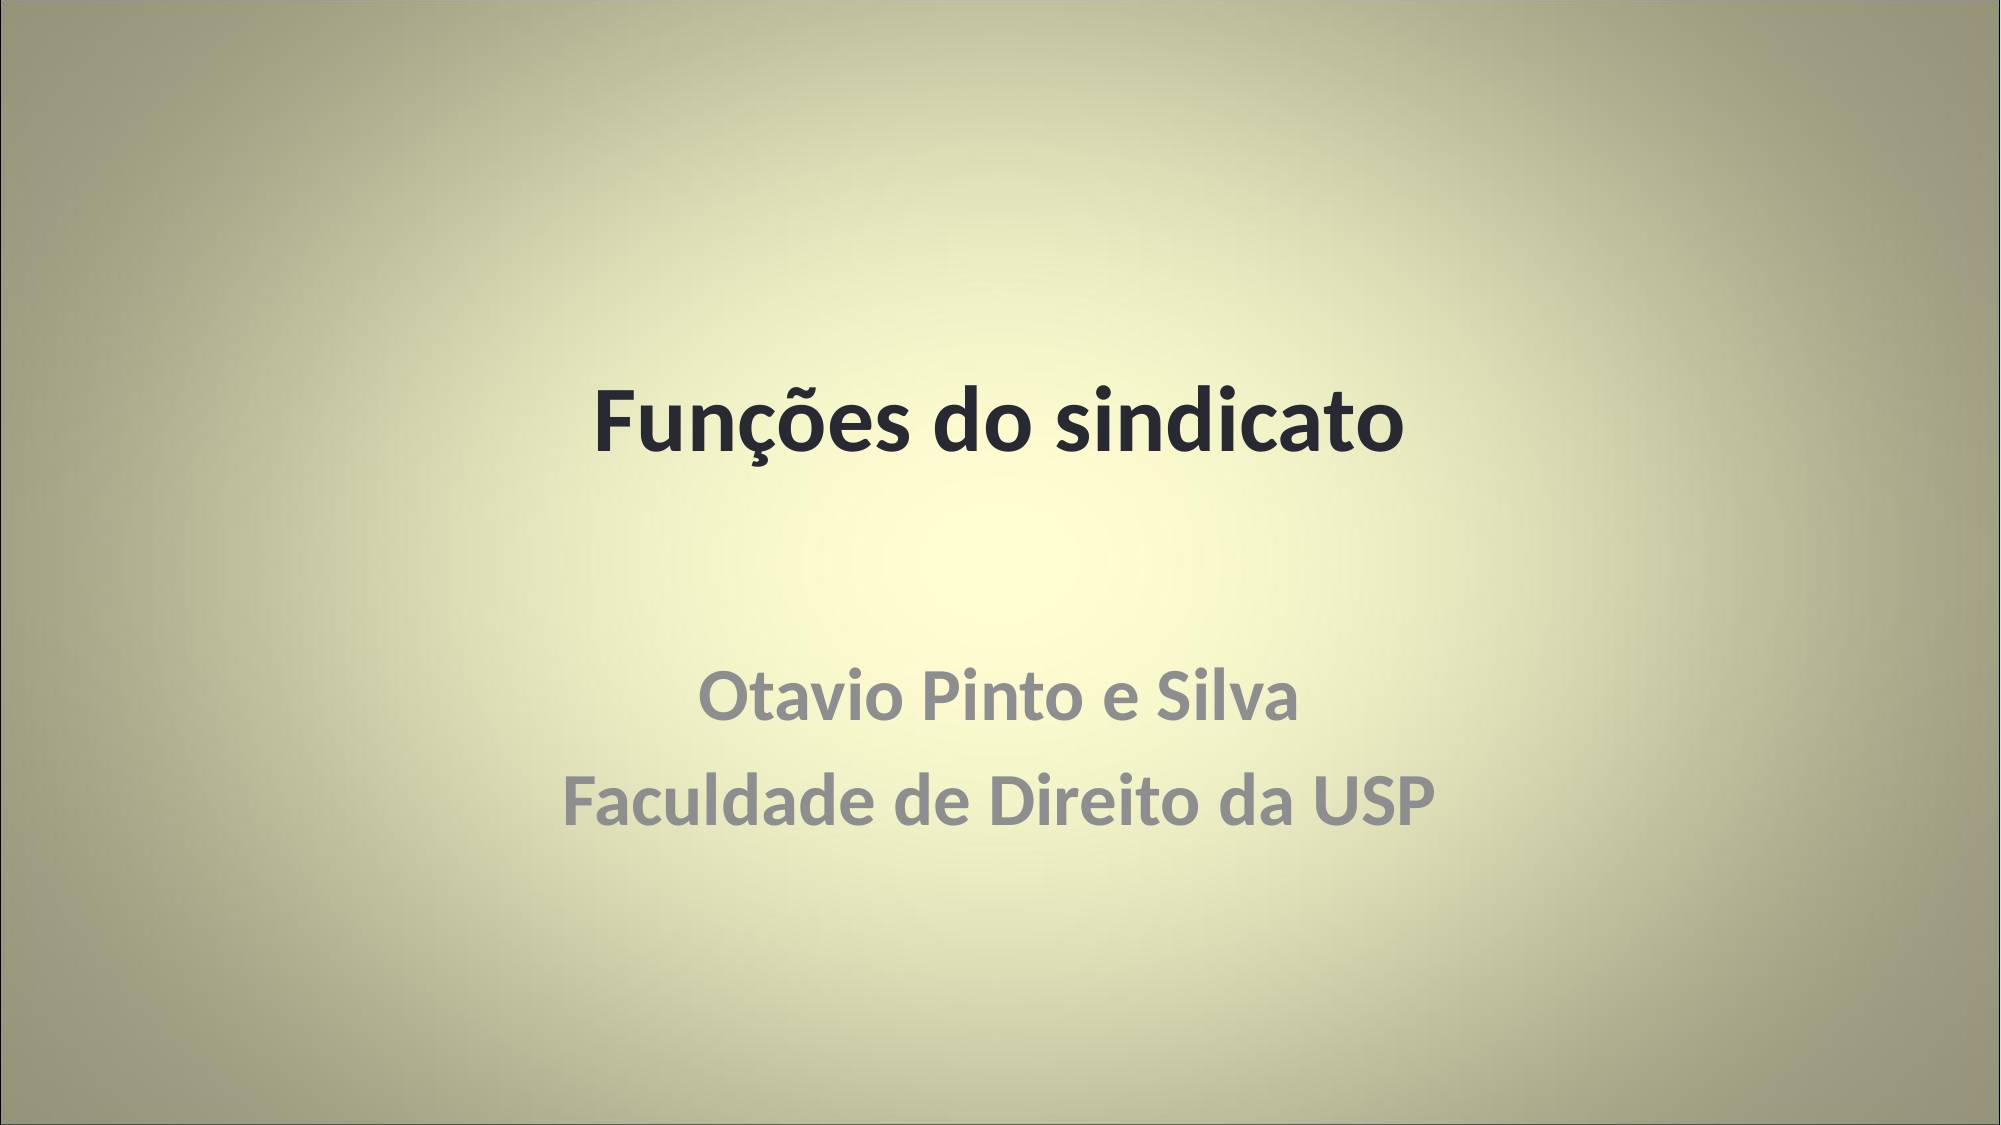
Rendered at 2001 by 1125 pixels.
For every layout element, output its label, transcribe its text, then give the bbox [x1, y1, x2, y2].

subtitle Otavio Pinto e Silva Faculdade de Direito da USP [300, 637, 1700, 925]
picture [0, 0, 2001, 1125]
title Funções do sindicato [150, 349, 1850, 591]
